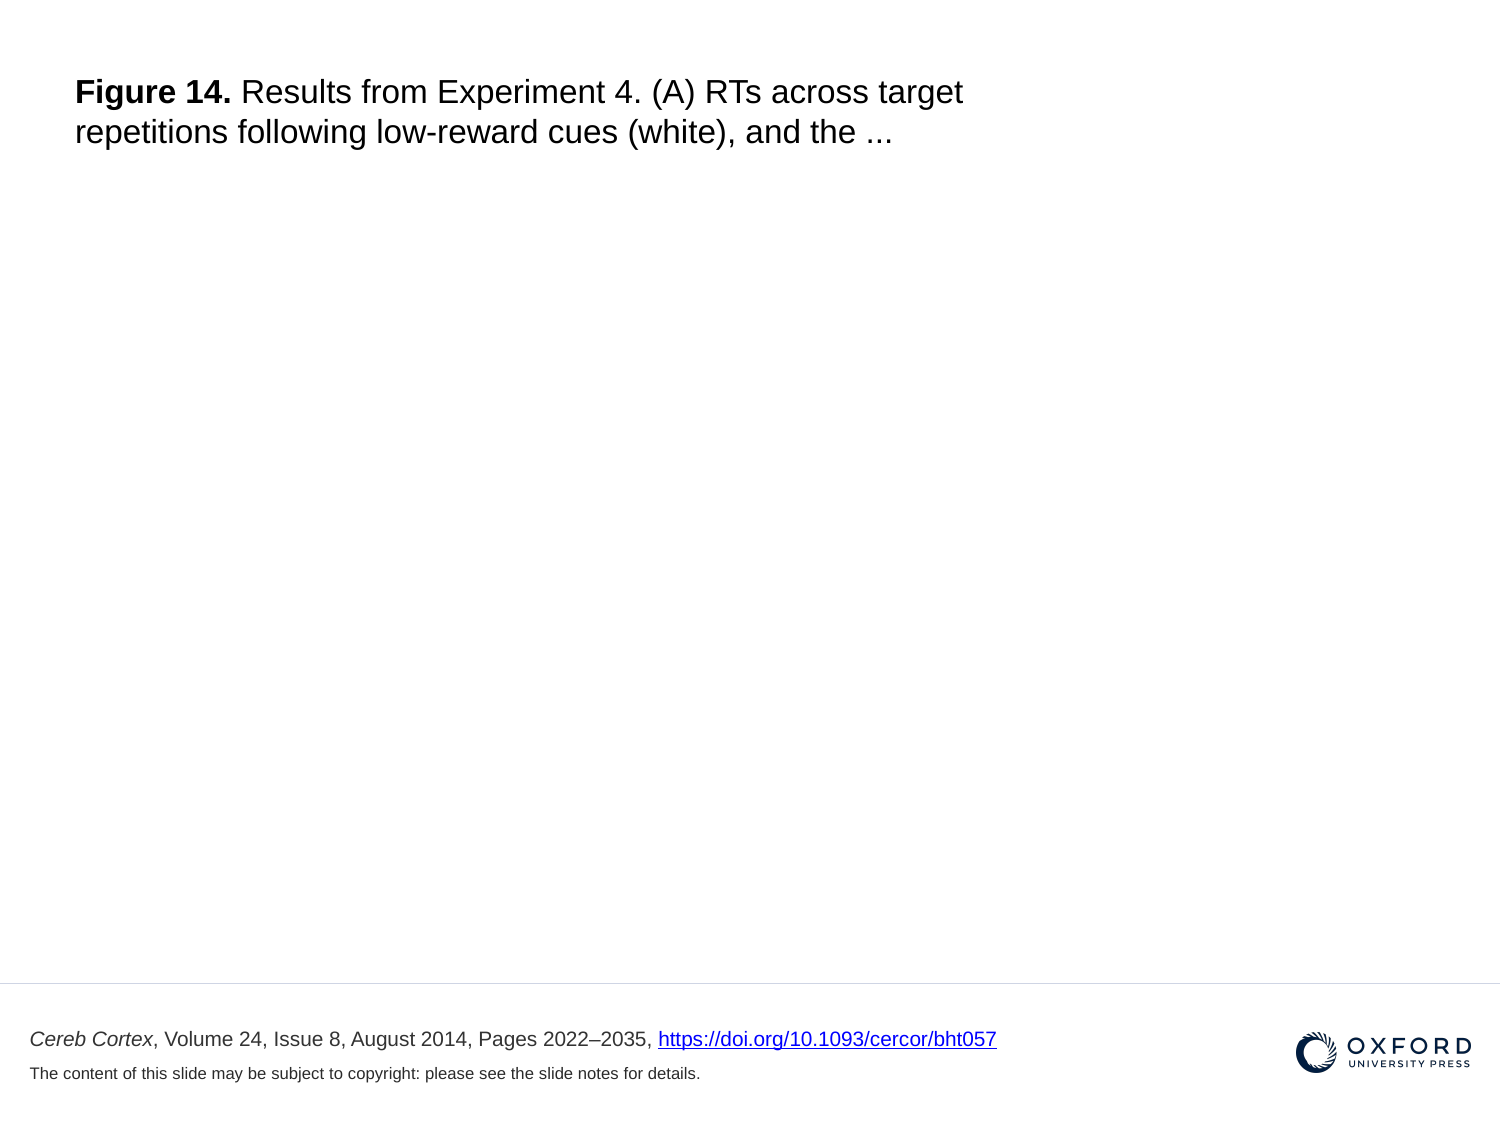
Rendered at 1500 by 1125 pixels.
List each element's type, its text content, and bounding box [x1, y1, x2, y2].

title Figure 14. Results from Experiment 4. (A) RTs across target repetitions following low-reward cues (white), and the ... [75, 69, 1078, 171]
footer Cereb Cortex, Volume 24, Issue 8, August 2014, Pages 2022–2035, https://doi.org/10.1093/cercor/bht057 The content of this slide may be subject to copyright: please see the slide notes for details. [0, 983, 1260, 1125]
picture [1296, 1032, 1471, 1073]
